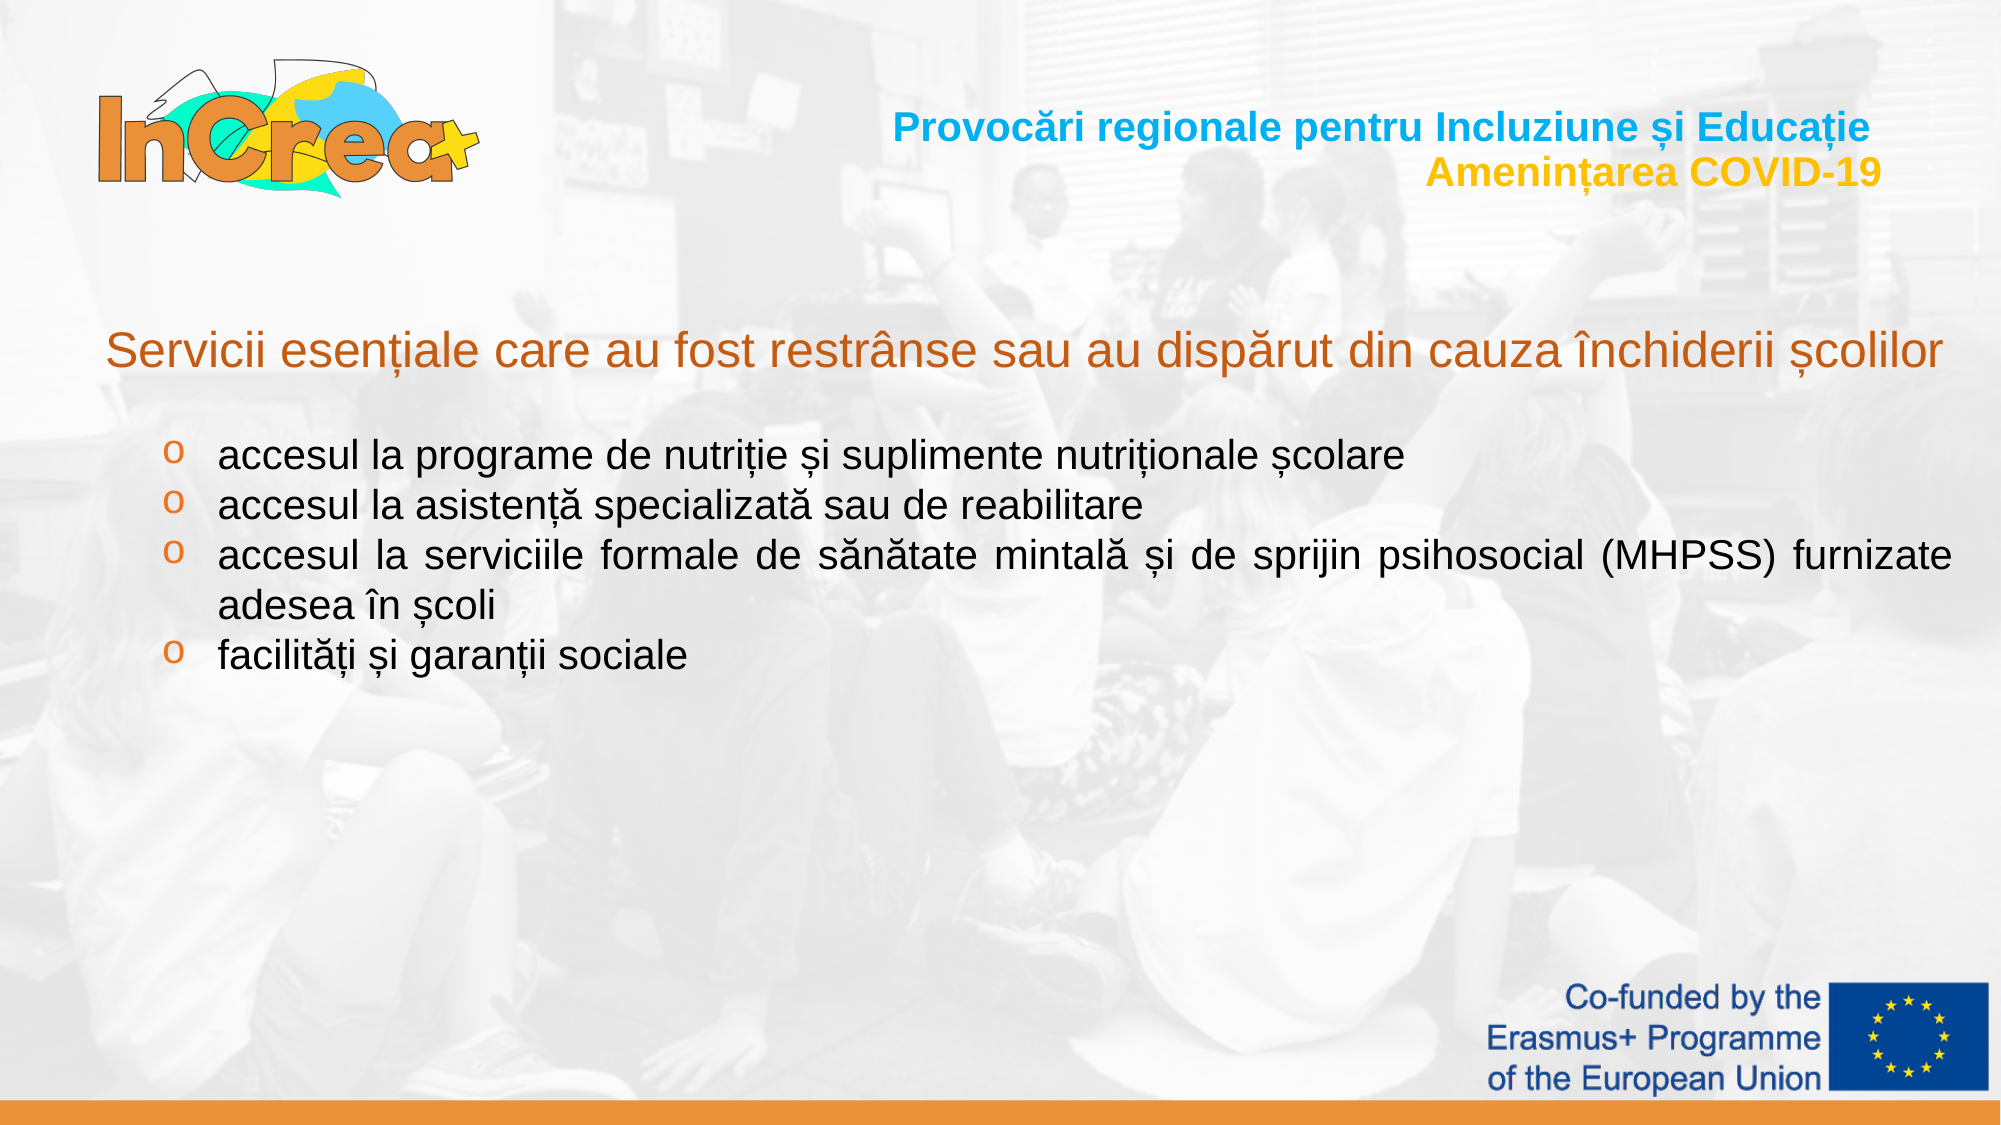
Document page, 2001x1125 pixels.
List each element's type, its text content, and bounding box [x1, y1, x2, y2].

picture [93, 52, 482, 203]
picture [1472, 979, 2000, 1101]
text_box Provocări regionale pentru Incluziune și Educație Amenințarea COVID-19 [472, 97, 1898, 236]
text_box Servicii esențiale care au fost restrânse sau au dispărut din cauza închiderii școlilor accesul la programe de nutriție și suplimente nutriționale școlare accesul la asistență specializată sau de reabilitare accesul la serviciile formale de sănătate mintală și de sprijin psihosocial (MHPSS) furnizate adesea în școli facilități și garanții sociale [90, 310, 1970, 736]
